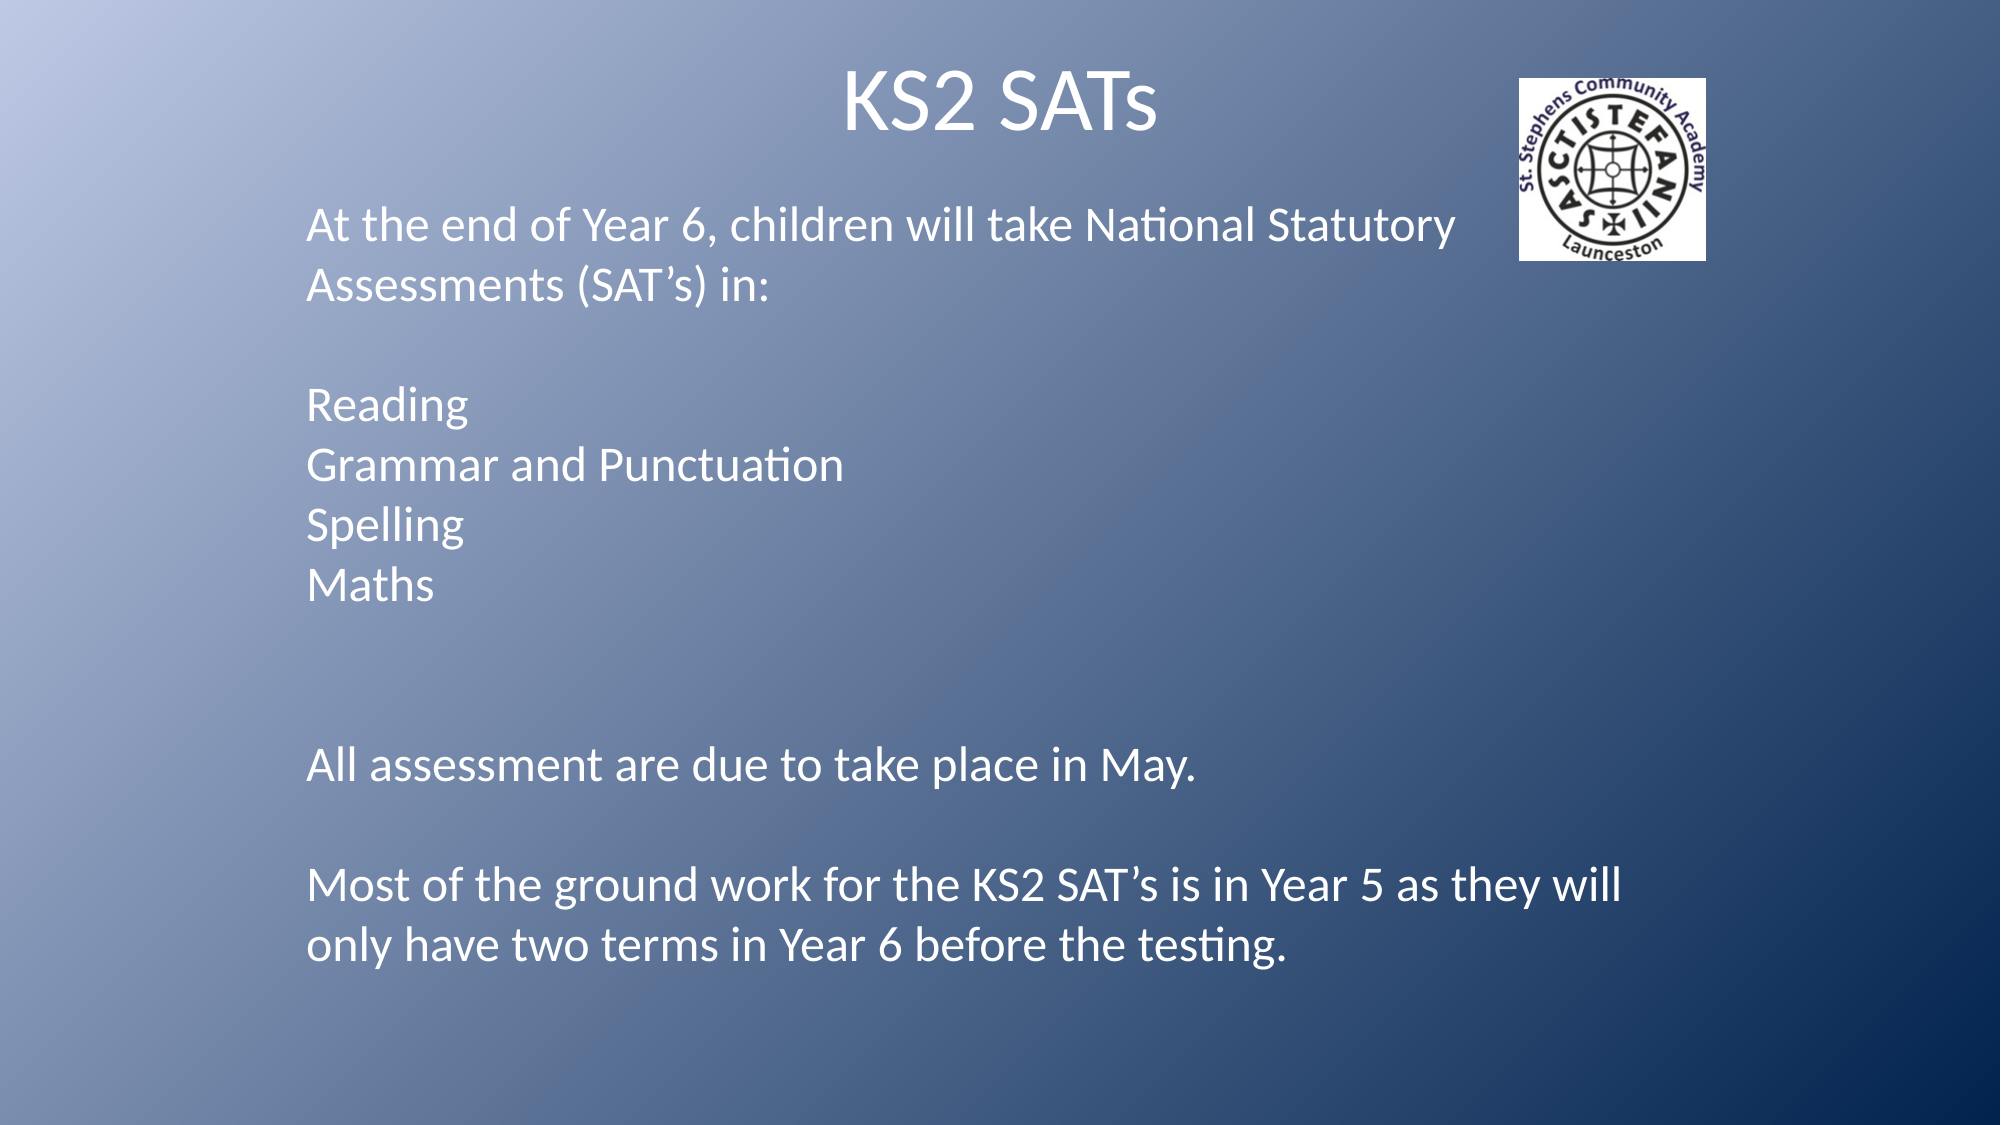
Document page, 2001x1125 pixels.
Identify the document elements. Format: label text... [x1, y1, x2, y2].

picture [1519, 77, 1706, 261]
text_box At the end of Year 6, children will take National Statutory Assessments (SAT’s) in: Reading Grammar and Punctuation Spelling Maths All assessment are due to take place in May. Most of the ground work for the KS2 SAT’s is in Year 5 as they will only have two terms in Year 6 before the testing. [291, 184, 1733, 980]
title KS2 SATs [326, 0, 1677, 184]
